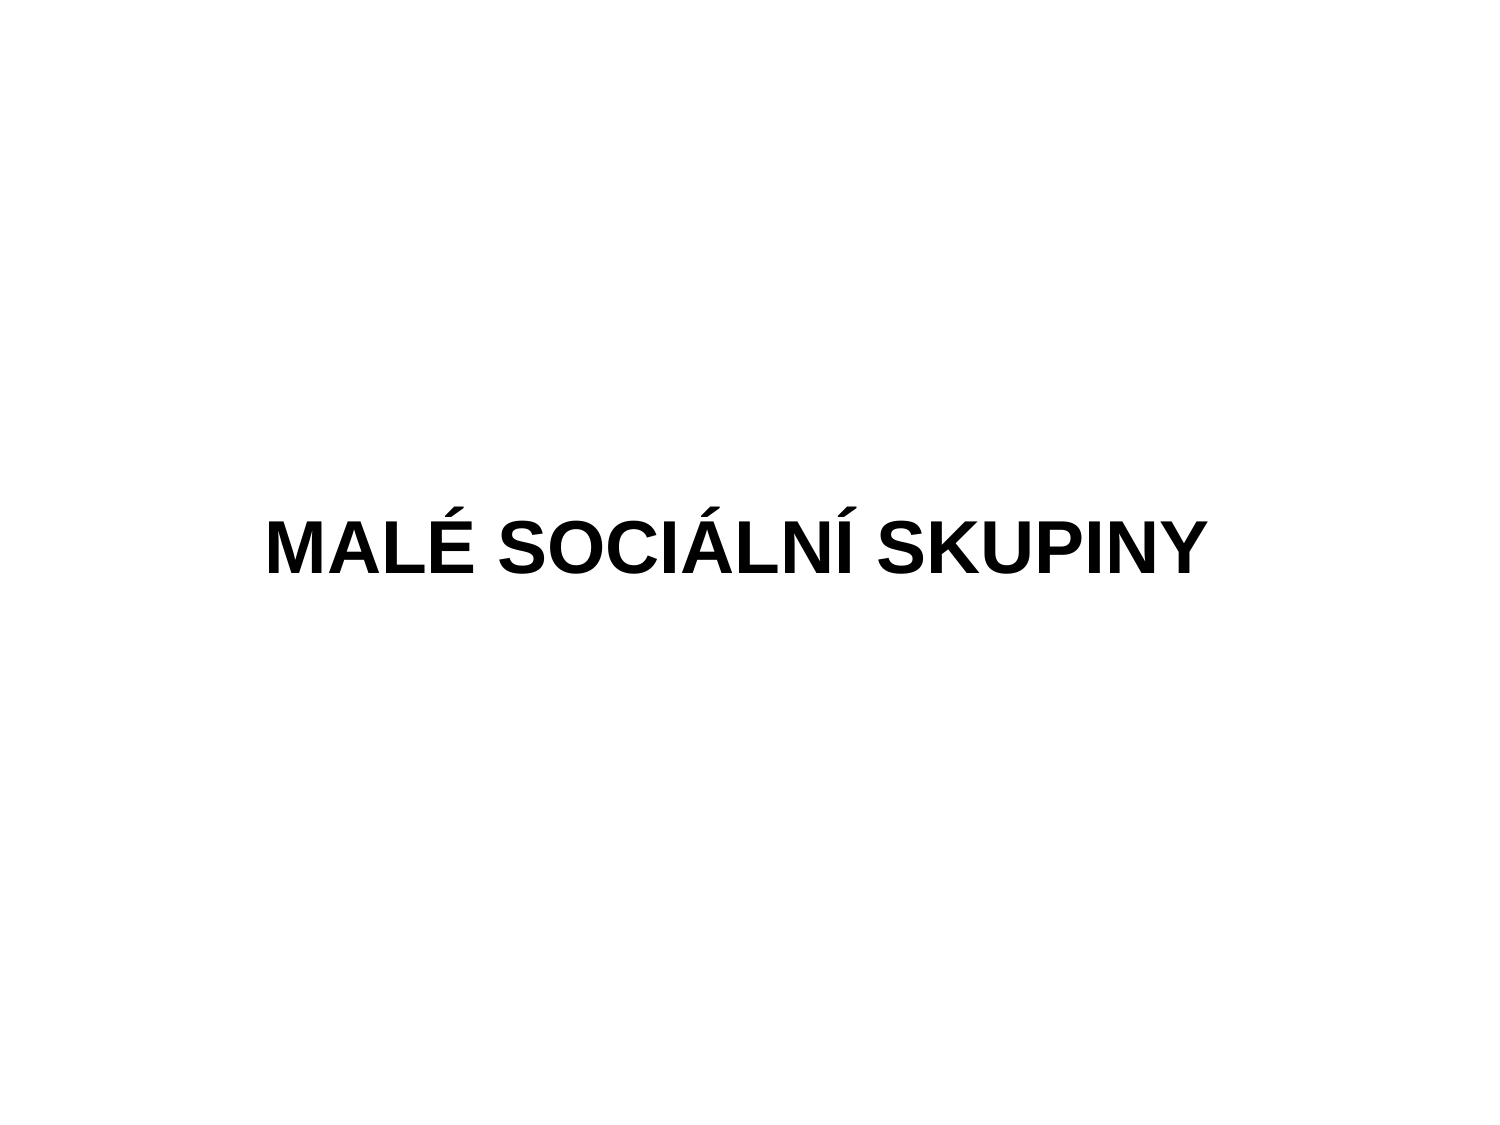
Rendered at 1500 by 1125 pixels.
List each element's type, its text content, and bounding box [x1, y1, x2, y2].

text_box MALÉ SOCIÁLNÍ SKUPINY [162, 450, 1313, 638]
